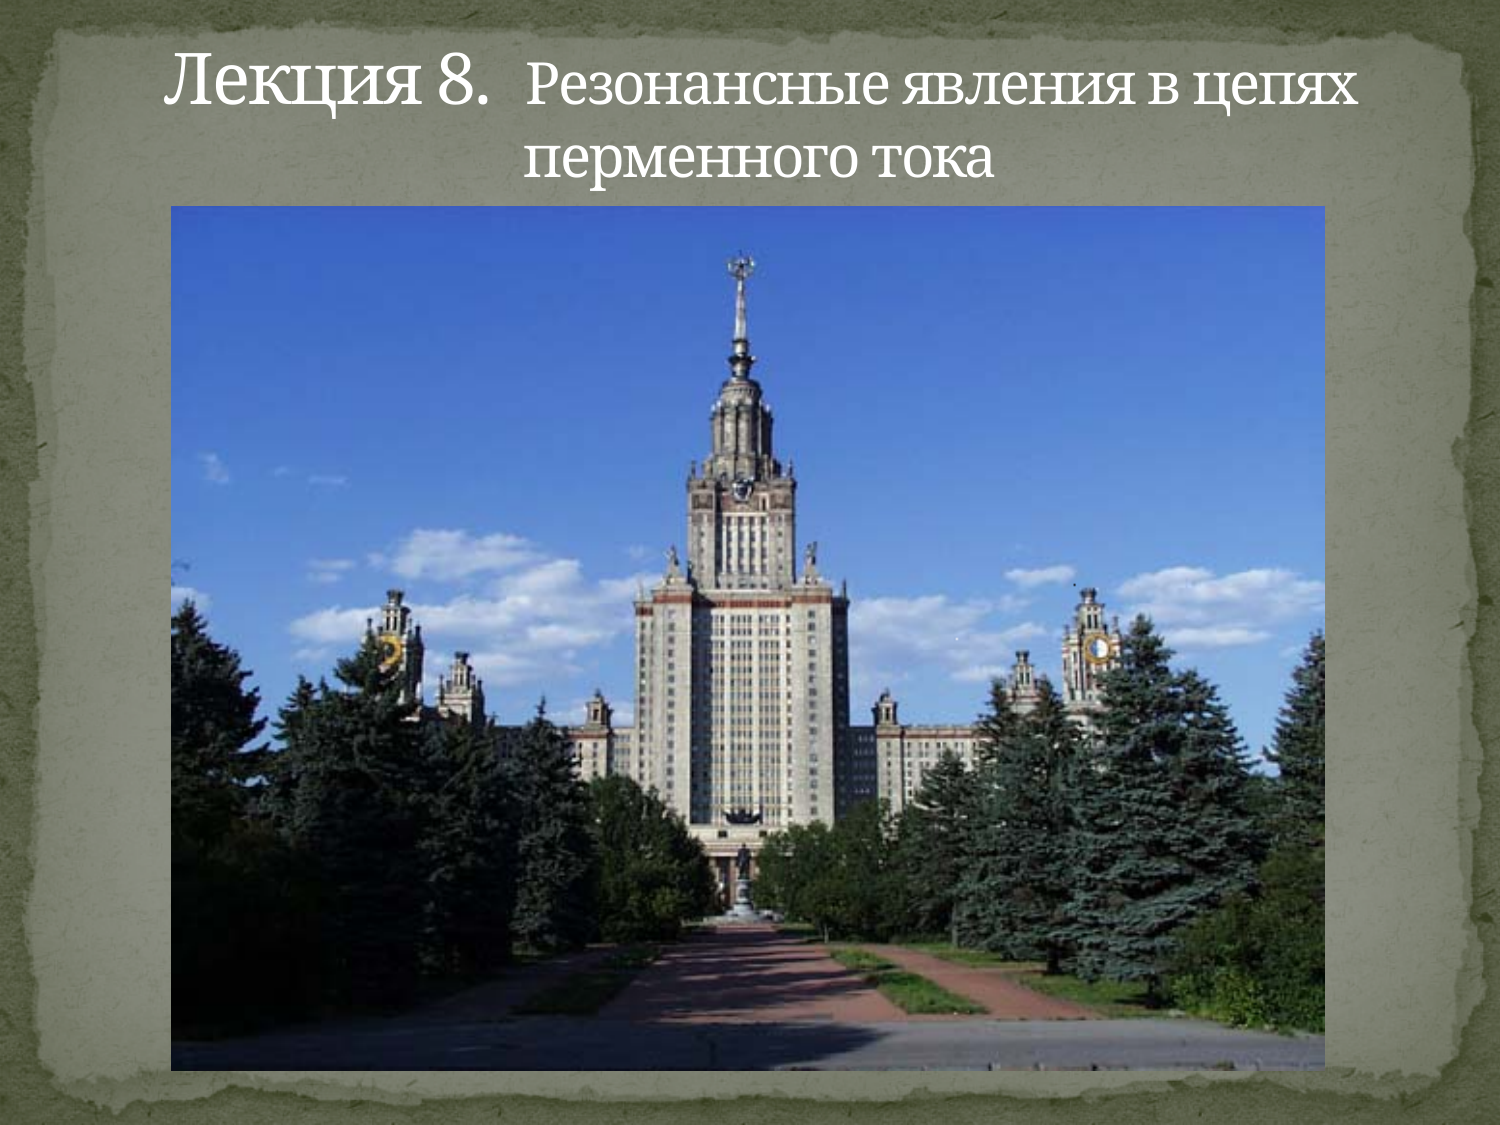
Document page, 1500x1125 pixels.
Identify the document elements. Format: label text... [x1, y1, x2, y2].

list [173, 209, 1321, 1069]
text_box Лекция 8. Резонансные явления в цепях перменного тока [75, 24, 1447, 197]
